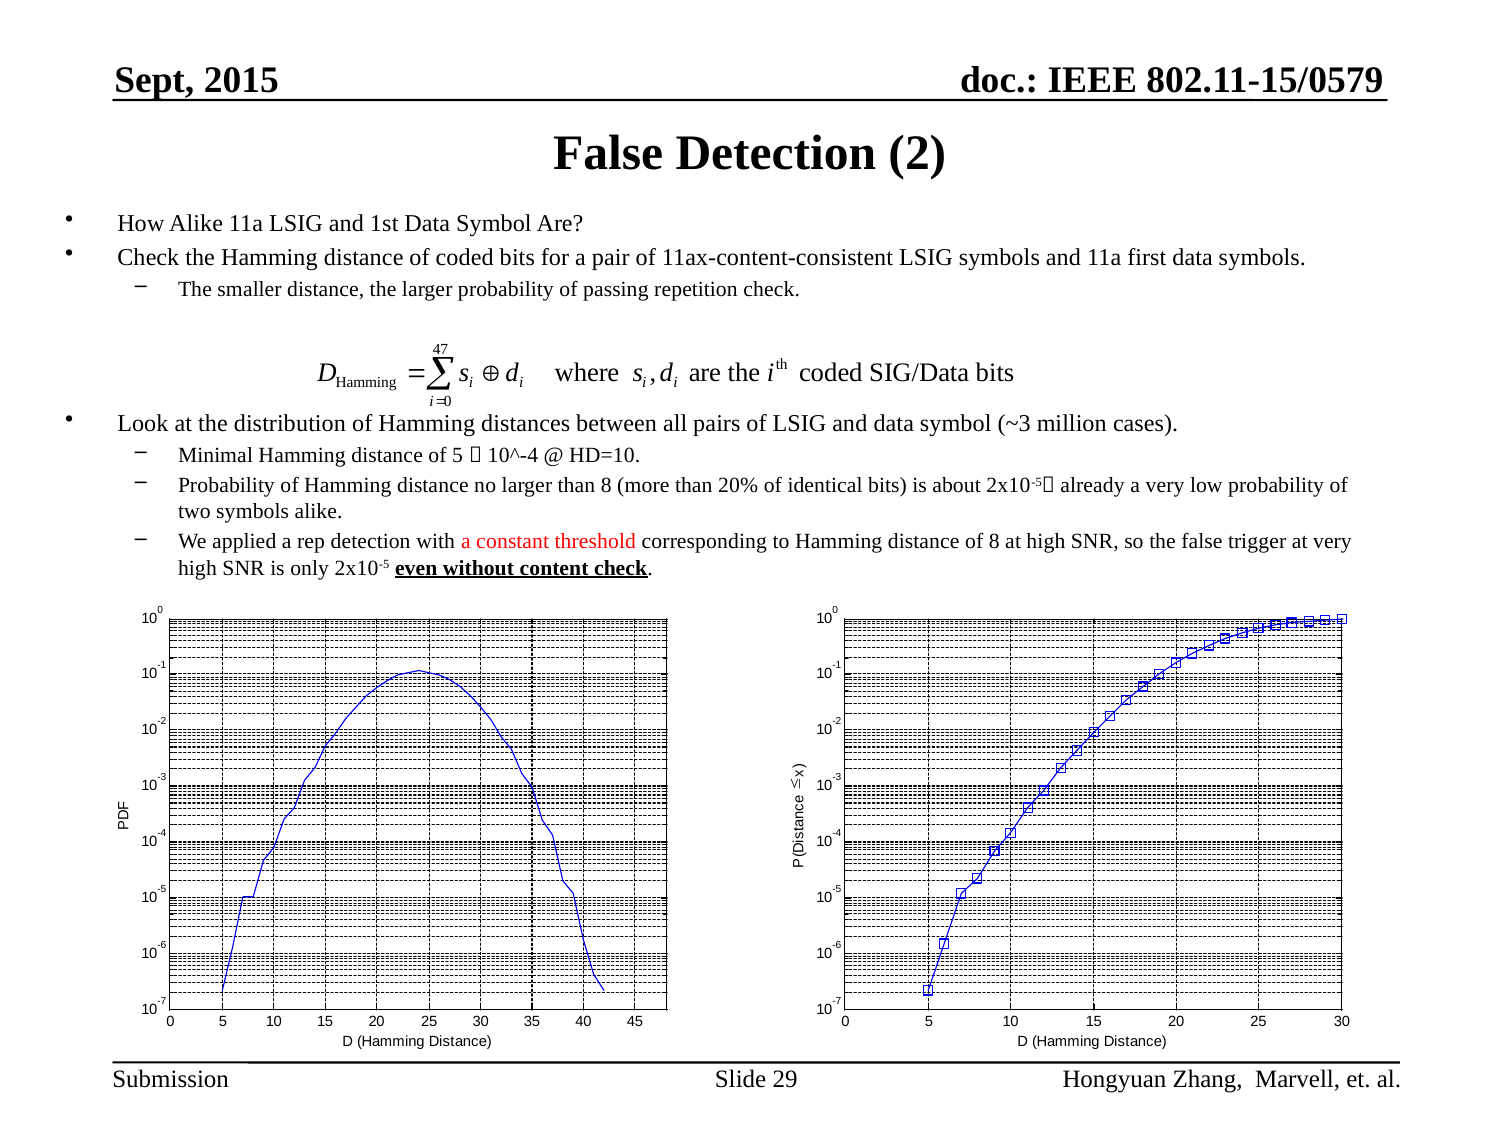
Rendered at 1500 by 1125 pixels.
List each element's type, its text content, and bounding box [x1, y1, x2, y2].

picture [762, 582, 1403, 1063]
list How Alike 11a LSIG and 1st Data Symbol Are? Check the Hamming distance of coded bits for a pair of 11ax-content-consistent LSIG symbols and 11a first data symbols. The smaller distance, the larger probability of passing repetition check. Look at the distribution of Hamming distances between all pairs of LSIG and data symbol (~3 million cases). Minimal Hamming distance of 5  10^-4 @ HD=10. Probability of Hamming distance no larger than 8 (more than 20% of identical bits) is about 2x10-5 already a very low probability of two symbols alike. We applied a rep detection with a constant threshold corresponding to Hamming distance of 8 at high SNR, so the false trigger at very high SNR is only 2x10-5 even without content check. [49, 199, 1388, 588]
title False Detection (2) [112, 112, 1388, 188]
picture [87, 582, 728, 1063]
footer Hongyuan Zhang, Marvell, et. al. [1057, 1071, 1402, 1093]
slide_number Slide 29 [712, 1061, 800, 1093]
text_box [312, 336, 1019, 413]
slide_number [114, 54, 281, 101]
